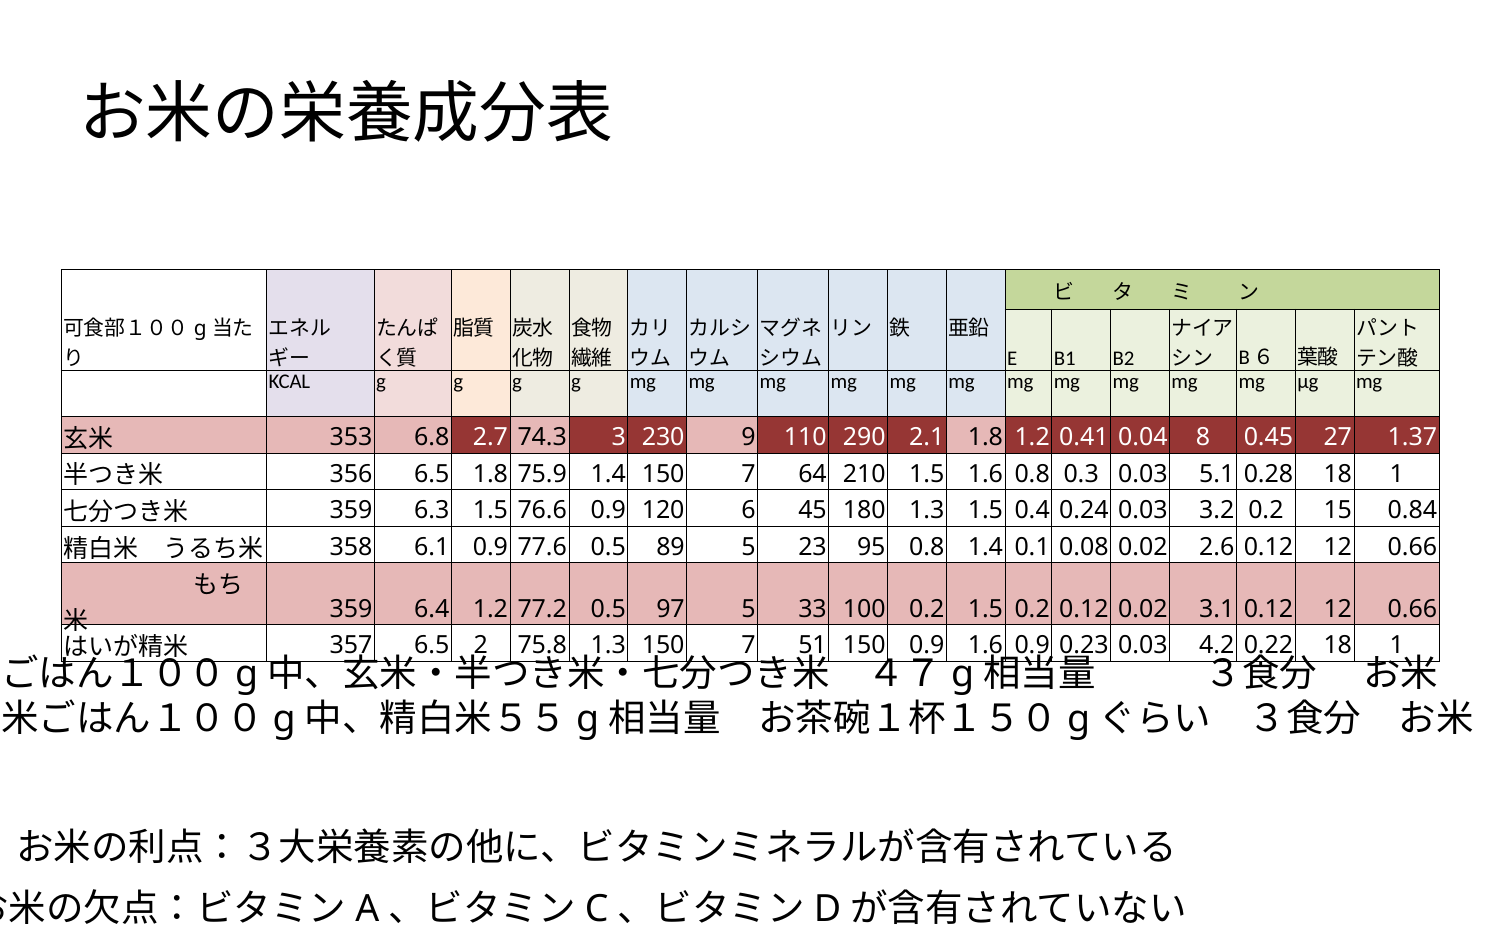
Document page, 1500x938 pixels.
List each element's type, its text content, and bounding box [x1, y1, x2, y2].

table_cell カルシウム [687, 309, 757, 370]
table_cell mg [829, 371, 887, 416]
table_cell 0.66 [1355, 527, 1439, 562]
table_cell B2 [1111, 310, 1169, 370]
table_cell 半つき米 [62, 454, 266, 489]
table_header タ [1111, 270, 1169, 309]
table_cell 6.1 [375, 527, 451, 562]
table_cell E [1006, 310, 1051, 370]
table_header [511, 270, 569, 309]
table_header [1006, 270, 1052, 309]
table_header ン [1236, 270, 1295, 309]
table_cell 5 [687, 527, 757, 562]
table_cell 精白米 うるち米 [62, 527, 266, 562]
table_cell 1.8 [452, 454, 510, 489]
table_cell 1.5 [947, 490, 1005, 526]
table_cell 0.2 [888, 563, 946, 624]
table_header [1354, 270, 1439, 309]
table_cell 5.1 [1170, 454, 1236, 489]
table_cell 1.5 [947, 563, 1005, 624]
table_header ビ [1052, 270, 1111, 309]
table_cell 180 [829, 490, 887, 526]
table_cell 玄米 [62, 417, 266, 453]
table_cell 3.1 [1170, 563, 1236, 624]
table_cell はいが精米 [62, 625, 266, 641]
table_cell 75.8 [511, 625, 569, 641]
table_cell 7 [687, 454, 757, 489]
table_cell 0.9 [452, 527, 510, 562]
table_cell 鉄 [888, 309, 946, 370]
table_cell 1.8 [947, 417, 1005, 453]
table_cell mg [1052, 371, 1110, 416]
table_cell 0.02 [1111, 563, 1169, 624]
table_cell 0.2 [1006, 563, 1051, 624]
table_cell 4.2 [1170, 625, 1236, 641]
table_cell 7 [687, 625, 757, 641]
table_cell 359 [267, 490, 374, 526]
table_cell 6 [687, 490, 757, 526]
table_cell 290 [829, 417, 887, 453]
table_cell 120 [628, 490, 686, 526]
table_cell マグネシウム [758, 309, 828, 370]
table_cell 食物繊維 [570, 309, 627, 370]
table_cell 18 [1296, 625, 1354, 641]
table_cell 0.4 [1006, 490, 1051, 526]
table_cell mg [1237, 371, 1295, 416]
table_cell [62, 371, 266, 416]
table_cell 炭水化物 [511, 309, 569, 370]
table_cell 77.2 [511, 563, 569, 624]
table_cell 0.23 [1052, 625, 1110, 641]
table_cell 0.3 [1052, 454, 1110, 489]
table_cell 1.4 [947, 527, 1005, 562]
table_cell 9 [687, 417, 757, 453]
table_cell 1 [1355, 454, 1439, 489]
table_cell B1 [1052, 310, 1110, 370]
table_cell 3 [570, 417, 627, 453]
table_header [62, 270, 266, 309]
table_cell 6.8 [375, 417, 451, 453]
table_cell 0.12 [1237, 527, 1295, 562]
table_cell 95 [829, 527, 887, 562]
table_cell カリウム [628, 309, 686, 370]
table_header [758, 270, 828, 309]
table_cell 1.2 [1006, 417, 1051, 453]
table_cell 76.6 [511, 490, 569, 526]
table_cell ナイアシン [1170, 310, 1236, 370]
table_cell 12 [1296, 563, 1354, 624]
table_cell 75.9 [511, 454, 569, 489]
table_cell 210 [829, 454, 887, 489]
table_cell 2.6 [1170, 527, 1236, 562]
table_cell 8 [1170, 417, 1236, 453]
table_cell 0.45 [1237, 417, 1295, 453]
table_cell g [511, 371, 569, 416]
table_cell 0.03 [1111, 625, 1169, 641]
text_box お米の利点：３大栄養素の他に、ビタミンミネラルが含有されている [1, 815, 1192, 876]
table_cell 0.84 [1355, 490, 1439, 526]
table_cell 6.5 [375, 454, 451, 489]
table_cell 77.6 [511, 527, 569, 562]
table_cell 357 [267, 625, 374, 641]
table_cell 358 [267, 527, 374, 562]
table_cell 0.28 [1237, 454, 1295, 489]
table_cell 230 [628, 417, 686, 453]
table_cell μg [1296, 371, 1354, 416]
table_cell 0.24 [1052, 490, 1110, 526]
table_header ミ [1169, 270, 1236, 309]
table_cell 亜鉛 [947, 309, 1005, 370]
table_cell 0.8 [1006, 454, 1051, 489]
table_cell 1.6 [947, 625, 1005, 641]
text_box 玄米ごはん１００g中、玄米・半つき米・七分つき米 ４７g相当量 ３食分 お米 ２１１g 精白米ごはん１００g中、精白米５５g相当量 お茶碗１杯１５０gぐらい ３食分 お米 約２５０g [0, 641, 1500, 747]
table_cell 0.08 [1052, 527, 1110, 562]
table_cell エネルギー [267, 309, 374, 370]
table_cell 1.2 [452, 563, 510, 624]
table_header [452, 270, 510, 309]
table_cell 5 [687, 563, 757, 624]
table_cell 0.22 [1237, 625, 1295, 641]
table_cell 359 [267, 563, 374, 624]
table_cell 0.03 [1111, 490, 1169, 526]
table_cell 0.12 [1237, 563, 1295, 624]
table_cell 6.3 [375, 490, 451, 526]
table_cell 0.12 [1052, 563, 1110, 624]
table_cell 64 [758, 454, 828, 489]
text_box お米の栄養成分表 [64, 62, 629, 158]
table_cell mg [1006, 371, 1051, 416]
table_cell mg [1355, 371, 1439, 416]
table_cell 6.4 [375, 563, 451, 624]
table_cell 27 [1296, 417, 1354, 453]
table_cell 100 [829, 563, 887, 624]
table_header [267, 270, 374, 309]
table_cell 2.7 [452, 417, 510, 453]
table_cell 可食部１００g当たり [62, 309, 266, 370]
table_cell もち米 [62, 563, 266, 624]
table_cell 1.6 [947, 454, 1005, 489]
table_cell mg [947, 371, 1005, 416]
table_header [888, 270, 946, 309]
table_cell 0.1 [1006, 527, 1051, 562]
table_cell 0.9 [1006, 625, 1051, 641]
table_cell 110 [758, 417, 828, 453]
table_cell 356 [267, 454, 374, 489]
table_cell 0.5 [570, 563, 627, 624]
table_cell mg [758, 371, 828, 416]
table_cell mg [1170, 371, 1236, 416]
table_cell 1.5 [888, 454, 946, 489]
table_cell たんぱく質 [375, 309, 451, 370]
table_header [375, 270, 451, 309]
table_cell 150 [829, 625, 887, 641]
table_cell g [570, 371, 627, 416]
table_cell 脂質 [452, 309, 510, 370]
table_cell 18 [1296, 454, 1354, 489]
table_cell 0.9 [570, 490, 627, 526]
table_cell mg [888, 371, 946, 416]
table_cell 1.3 [888, 490, 946, 526]
table_cell 七分つき米 [62, 490, 266, 526]
table_cell 12 [1296, 527, 1354, 562]
table_cell B６ [1237, 310, 1295, 370]
table_cell 353 [267, 417, 374, 453]
table_cell 97 [628, 563, 686, 624]
table_cell 0.2 [1237, 490, 1295, 526]
table_cell 1 [1355, 625, 1439, 641]
table_cell 1.5 [452, 490, 510, 526]
table_cell 33 [758, 563, 828, 624]
table_cell 1.4 [570, 454, 627, 489]
table_cell 150 [628, 625, 686, 641]
table_cell 1.3 [570, 625, 627, 641]
table_cell 1.37 [1355, 417, 1439, 453]
table_header [829, 270, 887, 309]
table_cell 45 [758, 490, 828, 526]
table_header [628, 270, 686, 309]
table_cell 51 [758, 625, 828, 641]
table_cell g [452, 371, 510, 416]
text_box お米の欠点：ビタミンA、ビタミンC、ビタミンDが含有されていない [0, 876, 1202, 936]
table_cell mg [687, 371, 757, 416]
table_cell 0.04 [1111, 417, 1169, 453]
table_cell g [375, 371, 451, 416]
table_cell リン [829, 309, 887, 370]
table_cell 葉酸 [1296, 310, 1354, 370]
table_cell 89 [628, 527, 686, 562]
table_cell 2.1 [888, 417, 946, 453]
table_header [570, 270, 627, 309]
table_cell 2 [452, 625, 510, 641]
table_cell 0.66 [1355, 563, 1439, 624]
table_cell 23 [758, 527, 828, 562]
table_cell 0.8 [888, 527, 946, 562]
table_cell 0.9 [888, 625, 946, 641]
table_cell 150 [628, 454, 686, 489]
table_header [947, 270, 1005, 309]
table_cell 0.02 [1111, 527, 1169, 562]
table_cell パントテン酸 [1355, 310, 1439, 370]
table_header [1295, 270, 1354, 309]
table_cell mg [628, 371, 686, 416]
table_cell mg [1111, 371, 1169, 416]
table_cell 3.2 [1170, 490, 1236, 526]
table_cell 6.5 [375, 625, 451, 641]
table_header [687, 270, 757, 309]
table_cell 0.5 [570, 527, 627, 562]
table_cell KCAL [267, 371, 374, 416]
table_cell 0.41 [1052, 417, 1110, 453]
table_cell 15 [1296, 490, 1354, 526]
table_cell 0.03 [1111, 454, 1169, 489]
table_cell 74.3 [511, 417, 569, 453]
